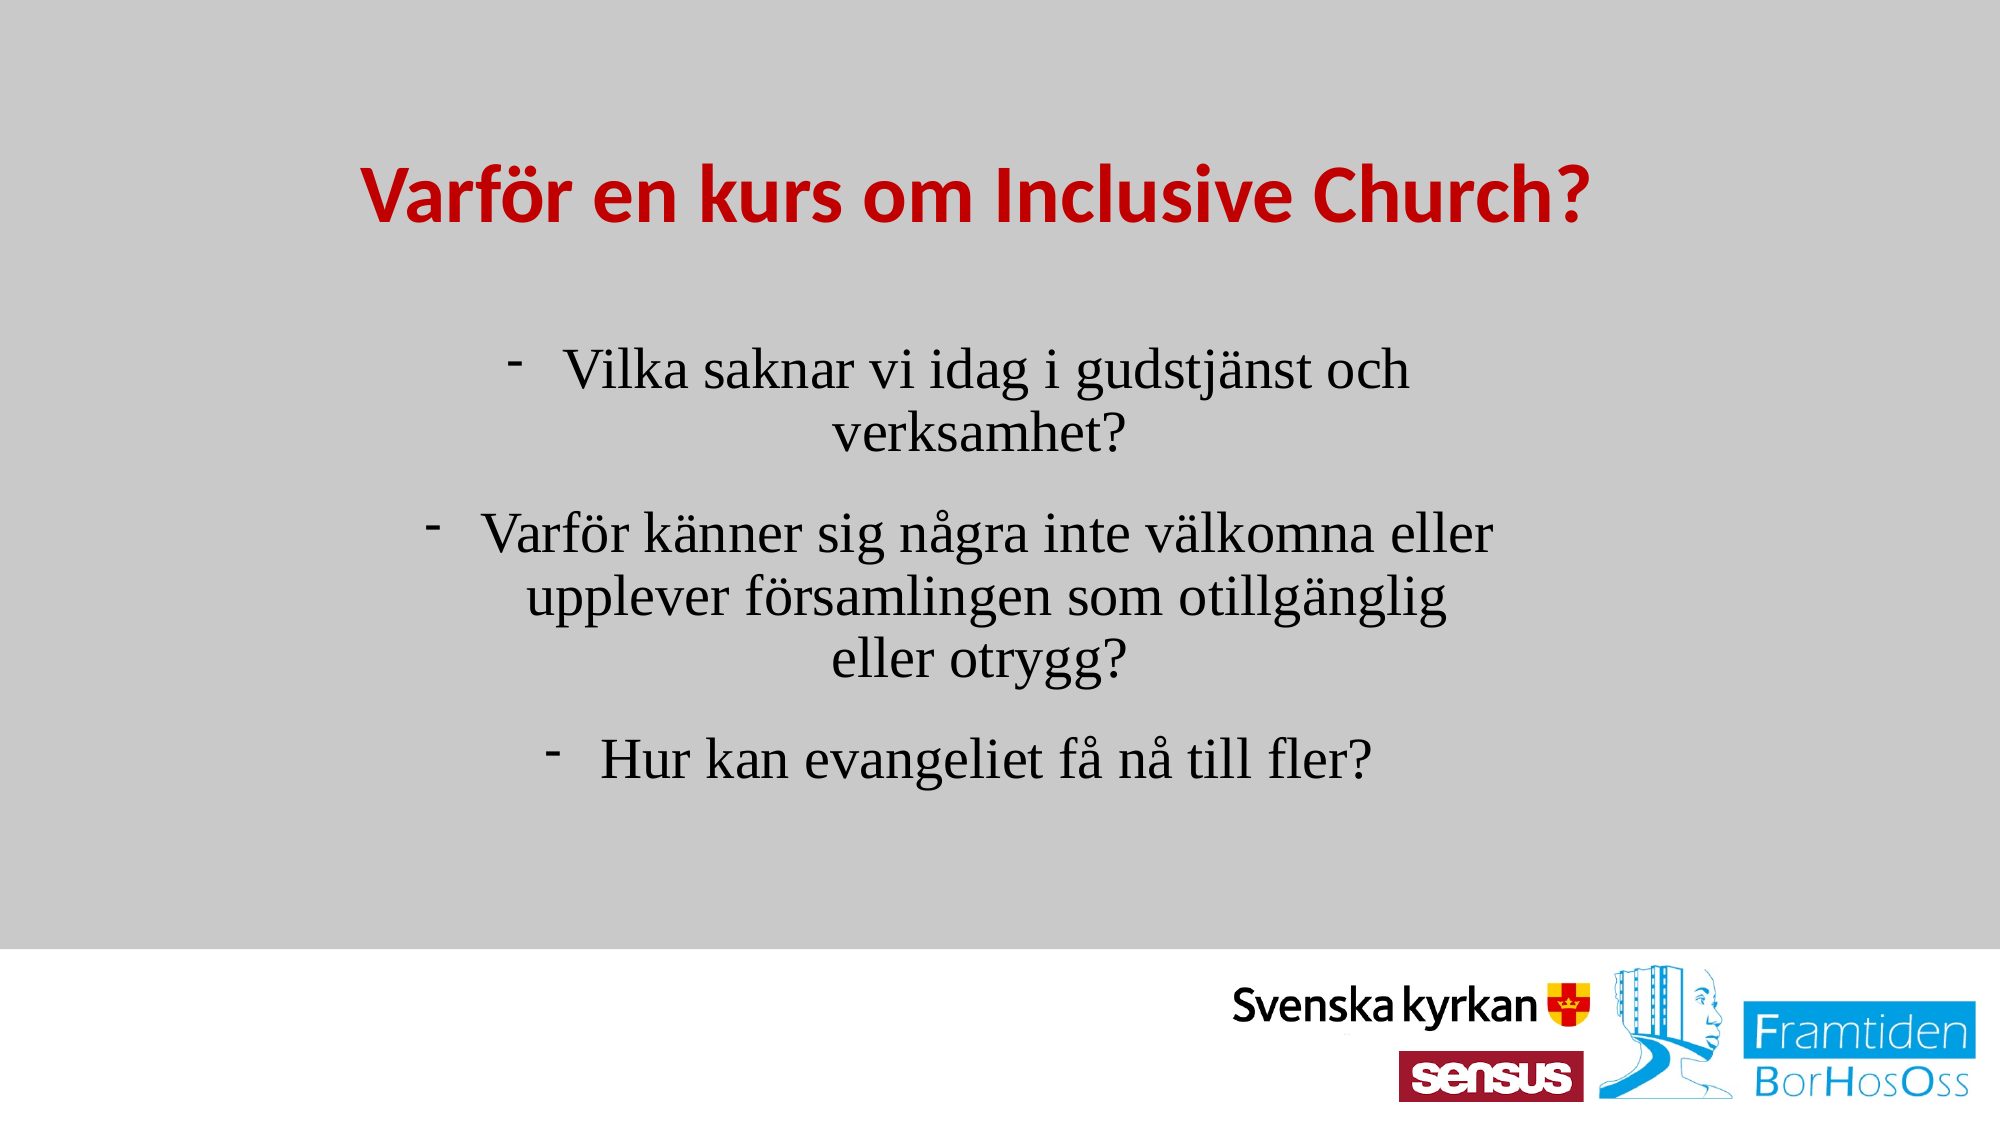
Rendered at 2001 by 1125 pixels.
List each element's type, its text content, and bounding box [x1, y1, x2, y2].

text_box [1222, 963, 1976, 1102]
subtitle Vilka saknar vi idag i gudstjänst och verksamhet? Varför känner sig några inte välkomna eller upplever församlingen som otillgänglig eller otrygg? Hur kan evangeliet få nå till fler? [398, 330, 1521, 916]
text_box [0, 0, 2000, 950]
title Varför en kurs om Inclusive Church? [81, 61, 1873, 249]
